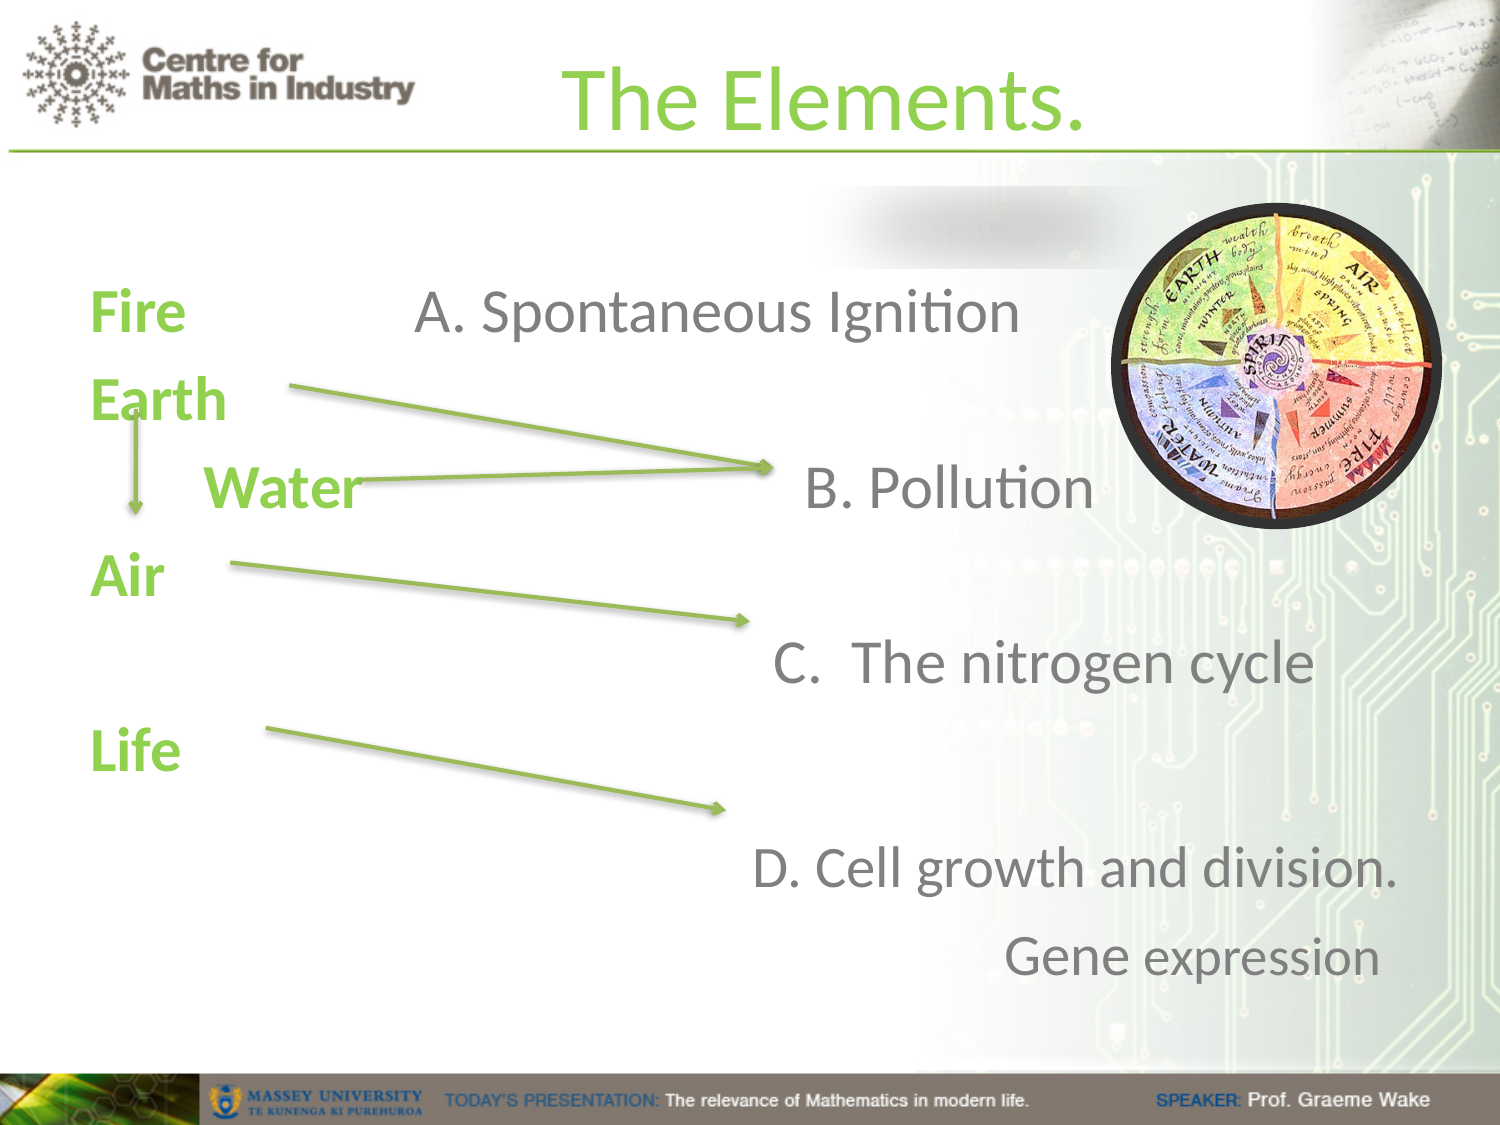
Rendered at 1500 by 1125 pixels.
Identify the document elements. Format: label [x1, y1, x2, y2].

text_box [229, 562, 751, 622]
text_box [265, 727, 727, 811]
text_box [359, 467, 774, 480]
picture [0, 0, 1500, 1125]
text_box [289, 385, 774, 469]
